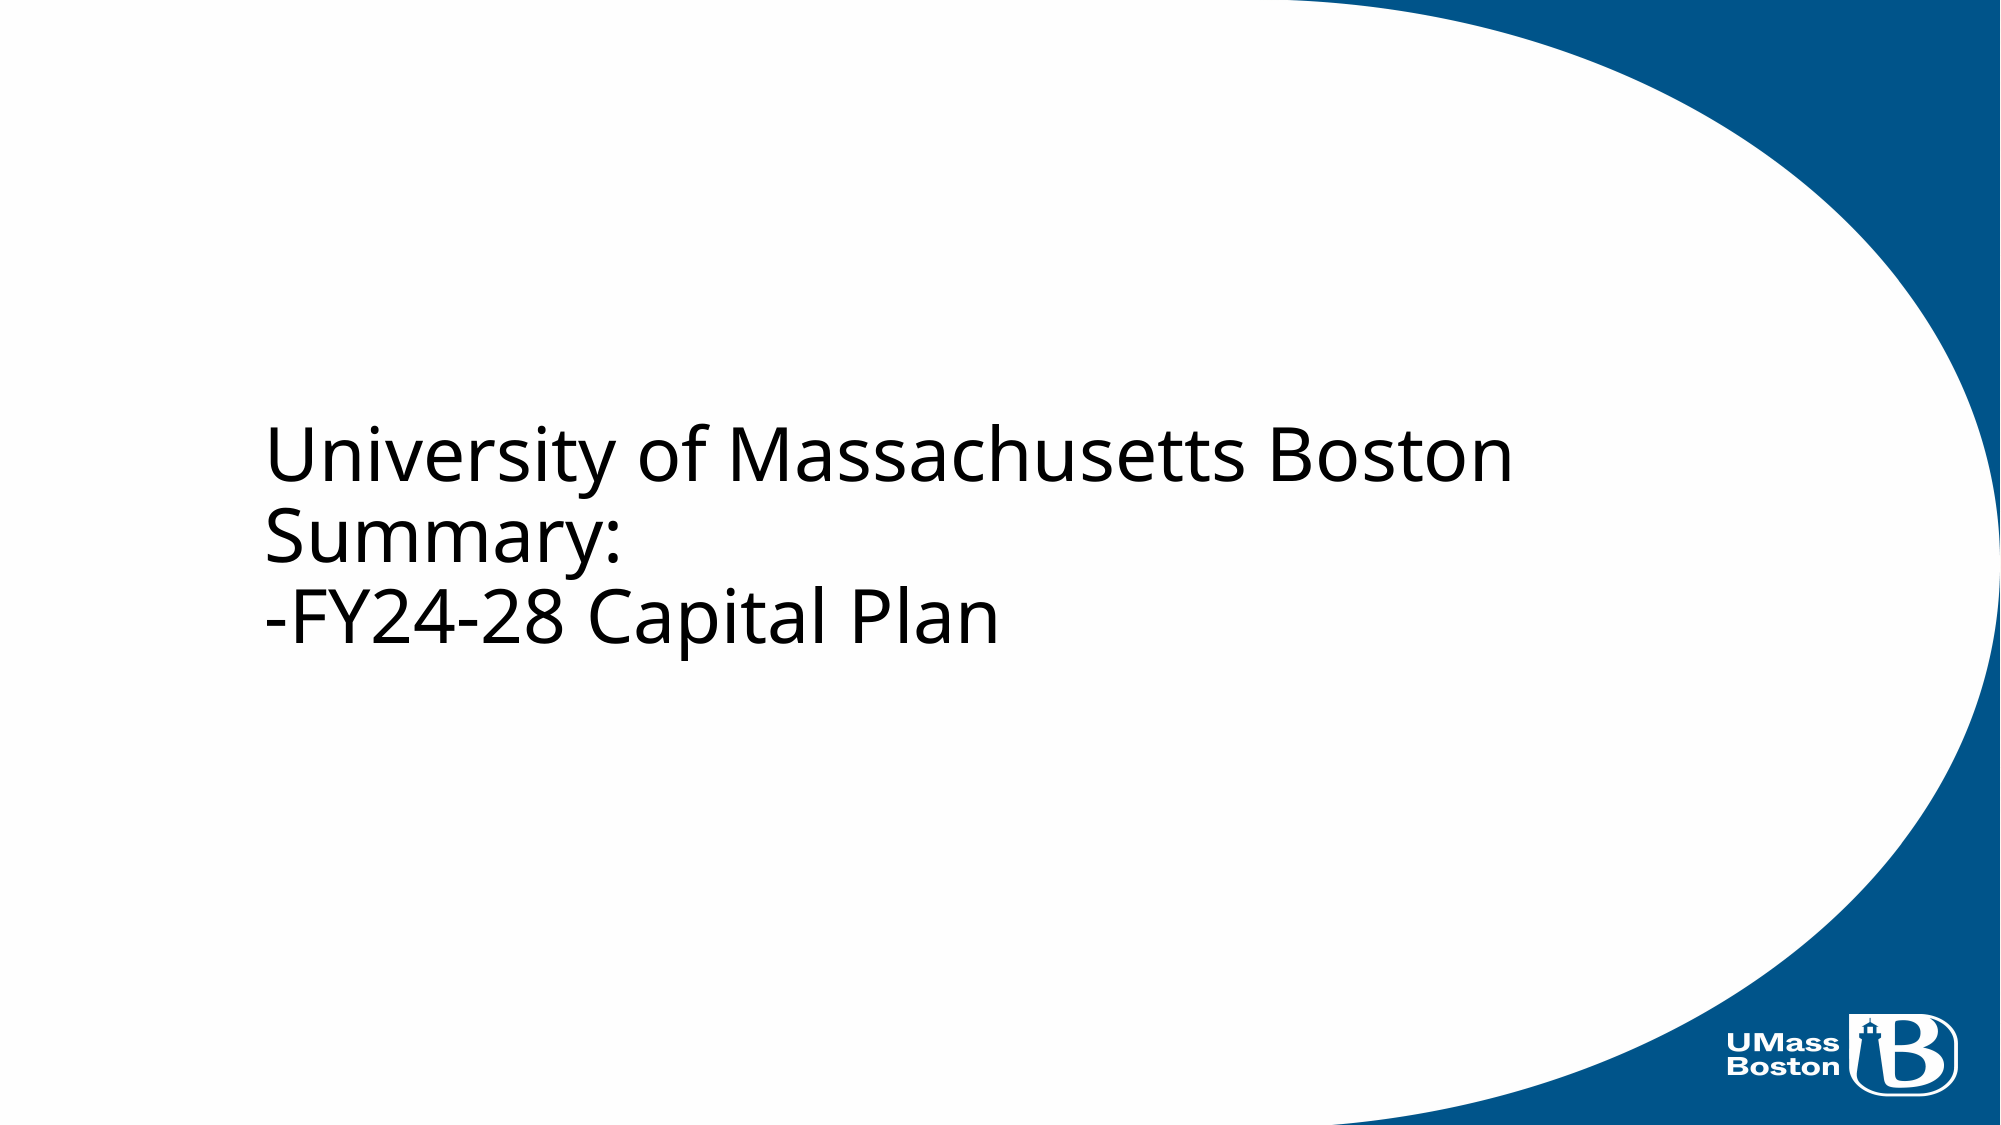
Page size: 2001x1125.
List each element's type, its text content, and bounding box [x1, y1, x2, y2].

title University of Massachusetts Boston Summary: -FY24-28 Capital Plan [249, 302, 1750, 694]
picture [0, 0, 2001, 1125]
